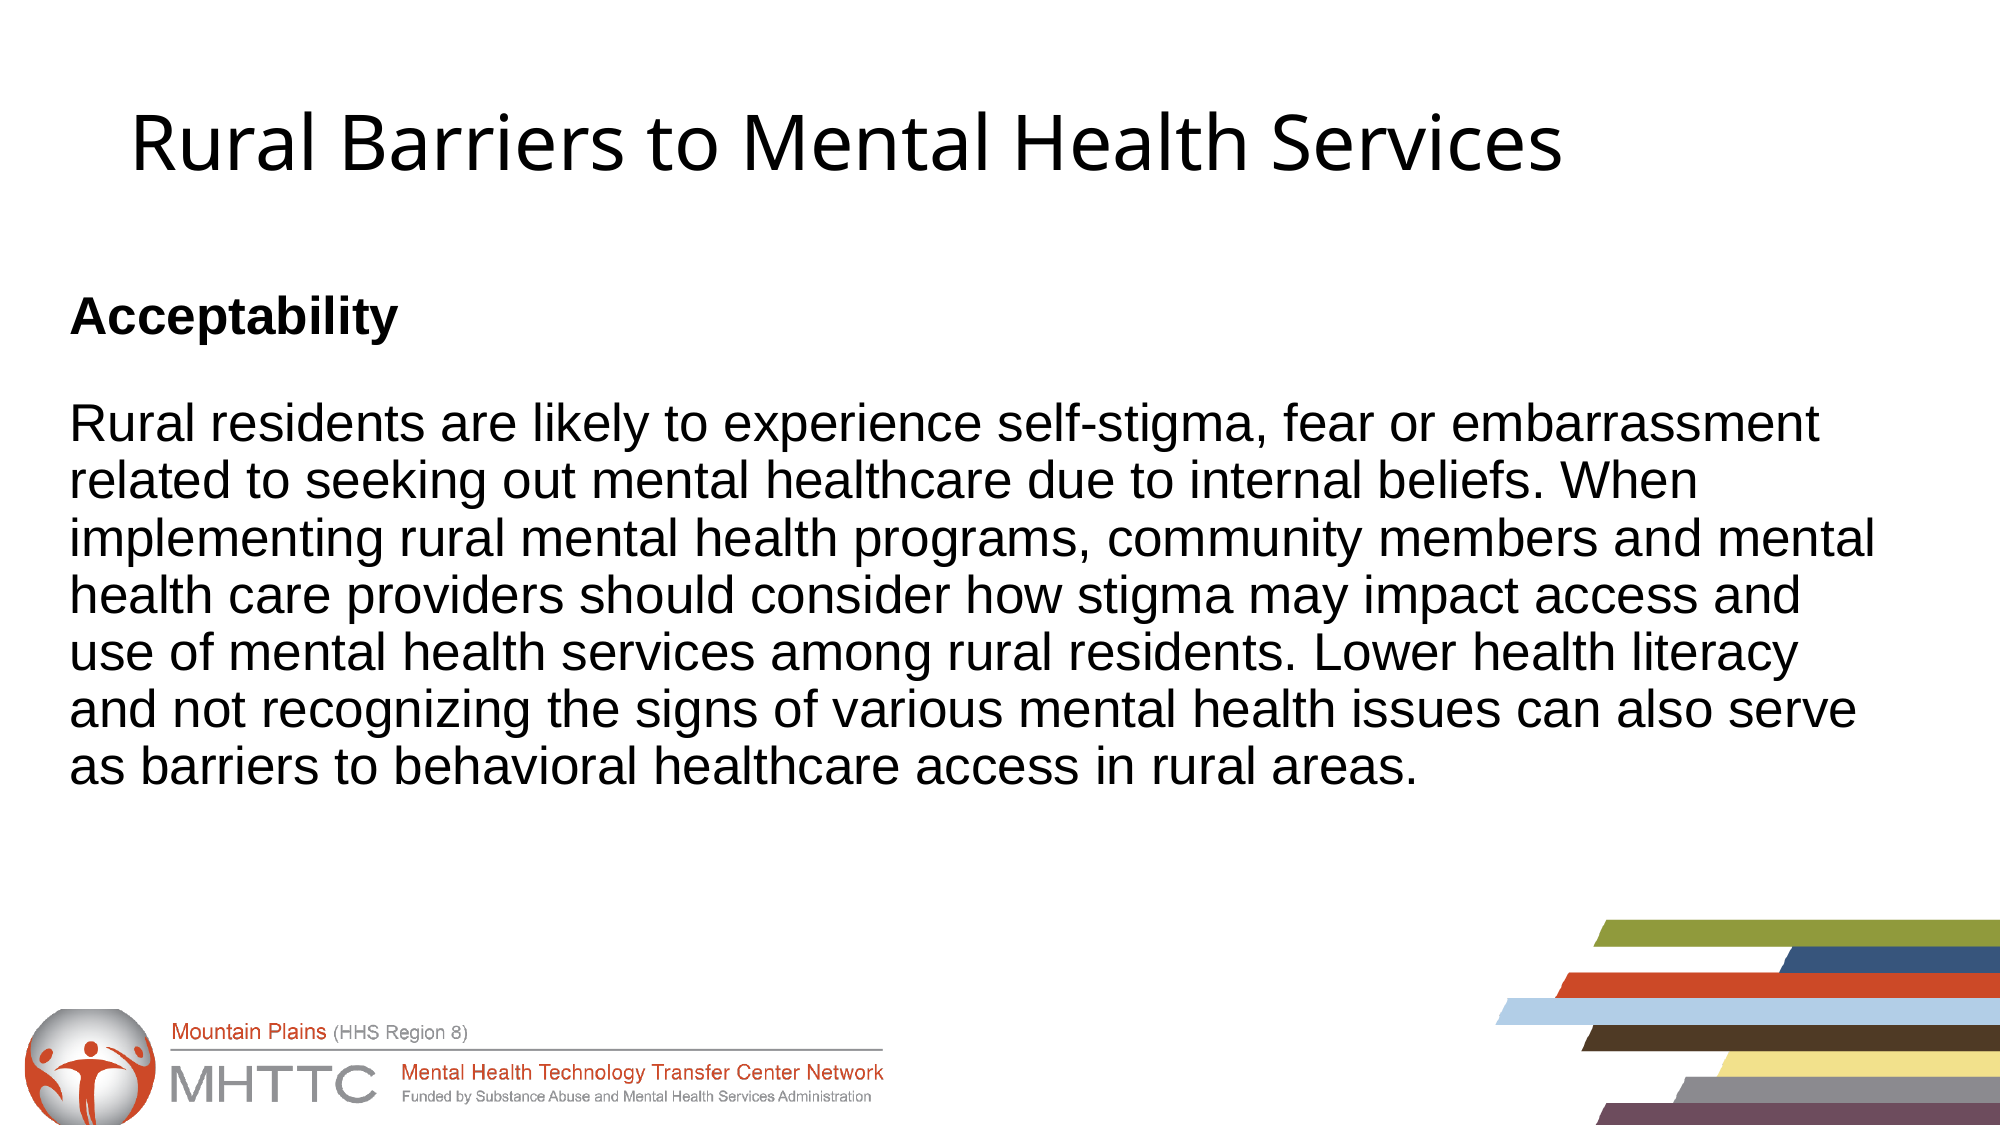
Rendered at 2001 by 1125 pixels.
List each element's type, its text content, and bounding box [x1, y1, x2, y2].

title Rural Barriers to Mental Health Services [114, 36, 1867, 255]
list Acceptability Rural residents are likely to experience self-stigma, fear or embarrassment related to seeking out mental healthcare due to internal beliefs. When implementing rural mental health programs, community members and mental health care providers should consider how stigma may impact access and use of mental health services among rural residents. Lower health literacy and not recognizing the signs of various mental health issues can also serve as barriers to behavioral healthcare access in rural areas. [54, 281, 1896, 848]
picture [24, 1009, 884, 1125]
picture [1469, 847, 2000, 1125]
